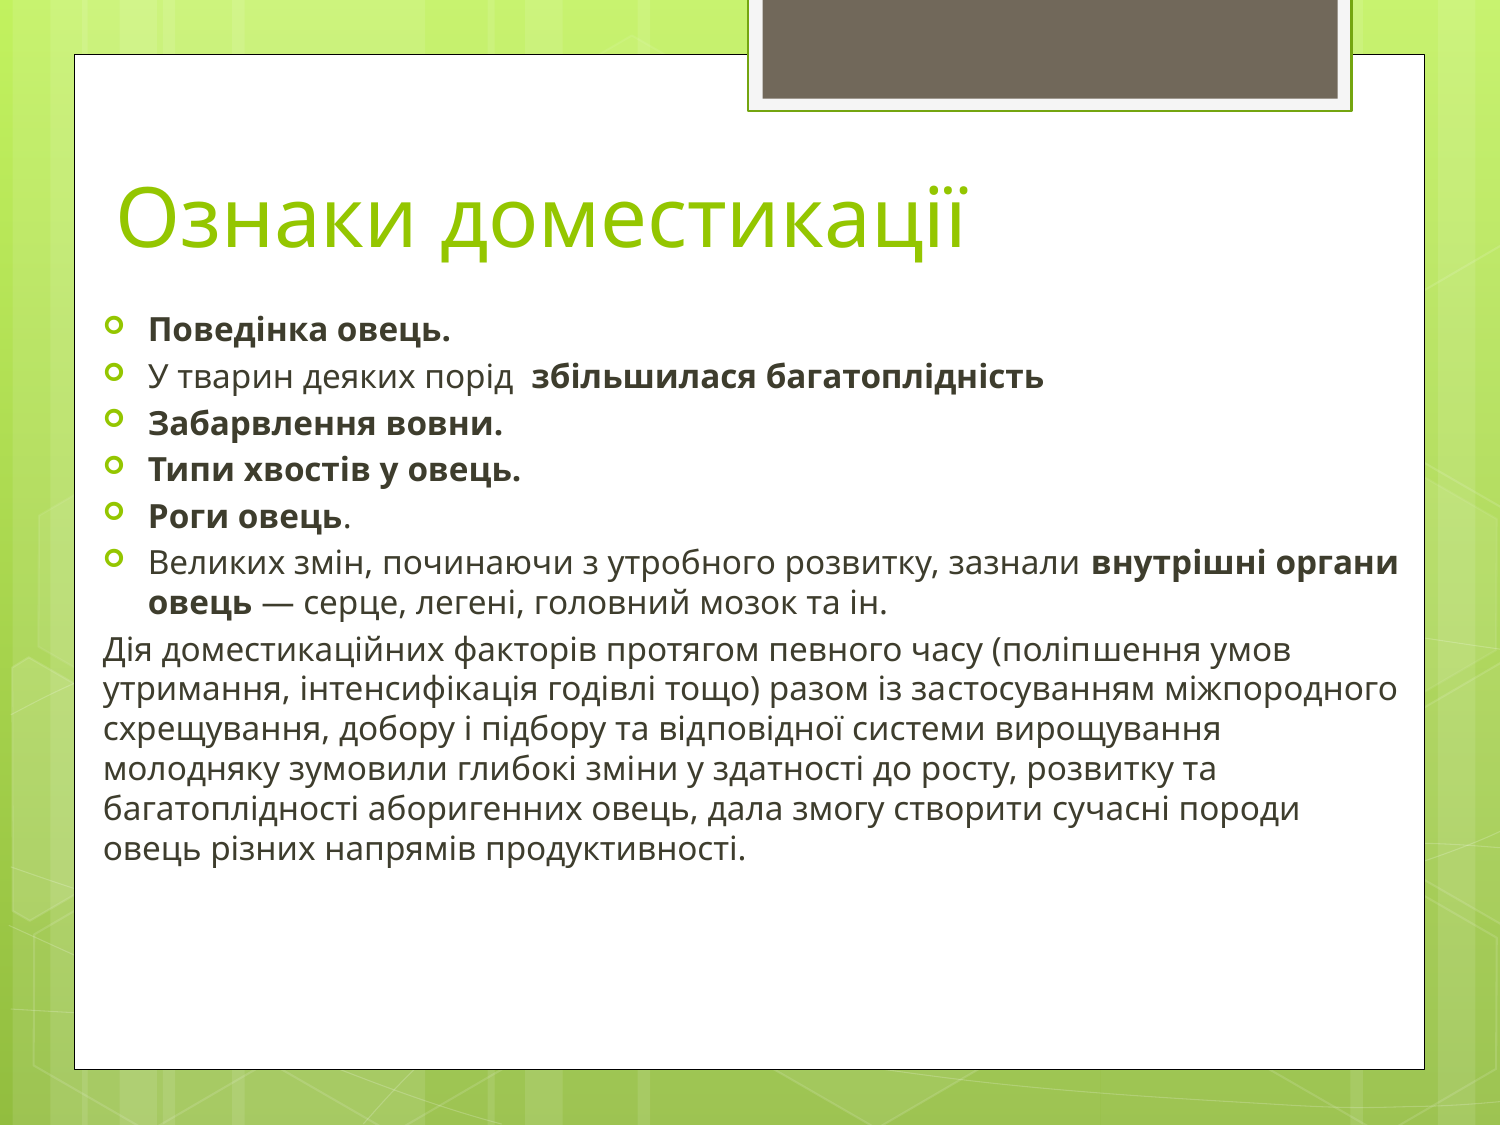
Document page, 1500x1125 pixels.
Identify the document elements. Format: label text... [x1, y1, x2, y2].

list Поведінка овець. У тварин деяких порід збільшилася багатоплідність Забарвлення вовни. Типи хвостів у овець. Роги овець. Великих змін, починаючи з утробного розвитку, зазнали внут­рішні органи овець — серце, легені, головний мозок та ін. Дія доместикаційних факторів протягом певного часу (поліп­шення умов утримання, інтенсифікація годівлі тощо) разом із за­стосуванням міжпородного схрещування, добору і підбору та від­повідної системи вирощування молодняку зумовили глибокі змі­ни у здатності до росту, розвитку та багатоплідності аборигенних овець, дала змогу створити сучасні породи овець різних напрямів продуктивності. [76, 208, 1424, 1059]
title Ознаки доместикації [100, 137, 1081, 208]
